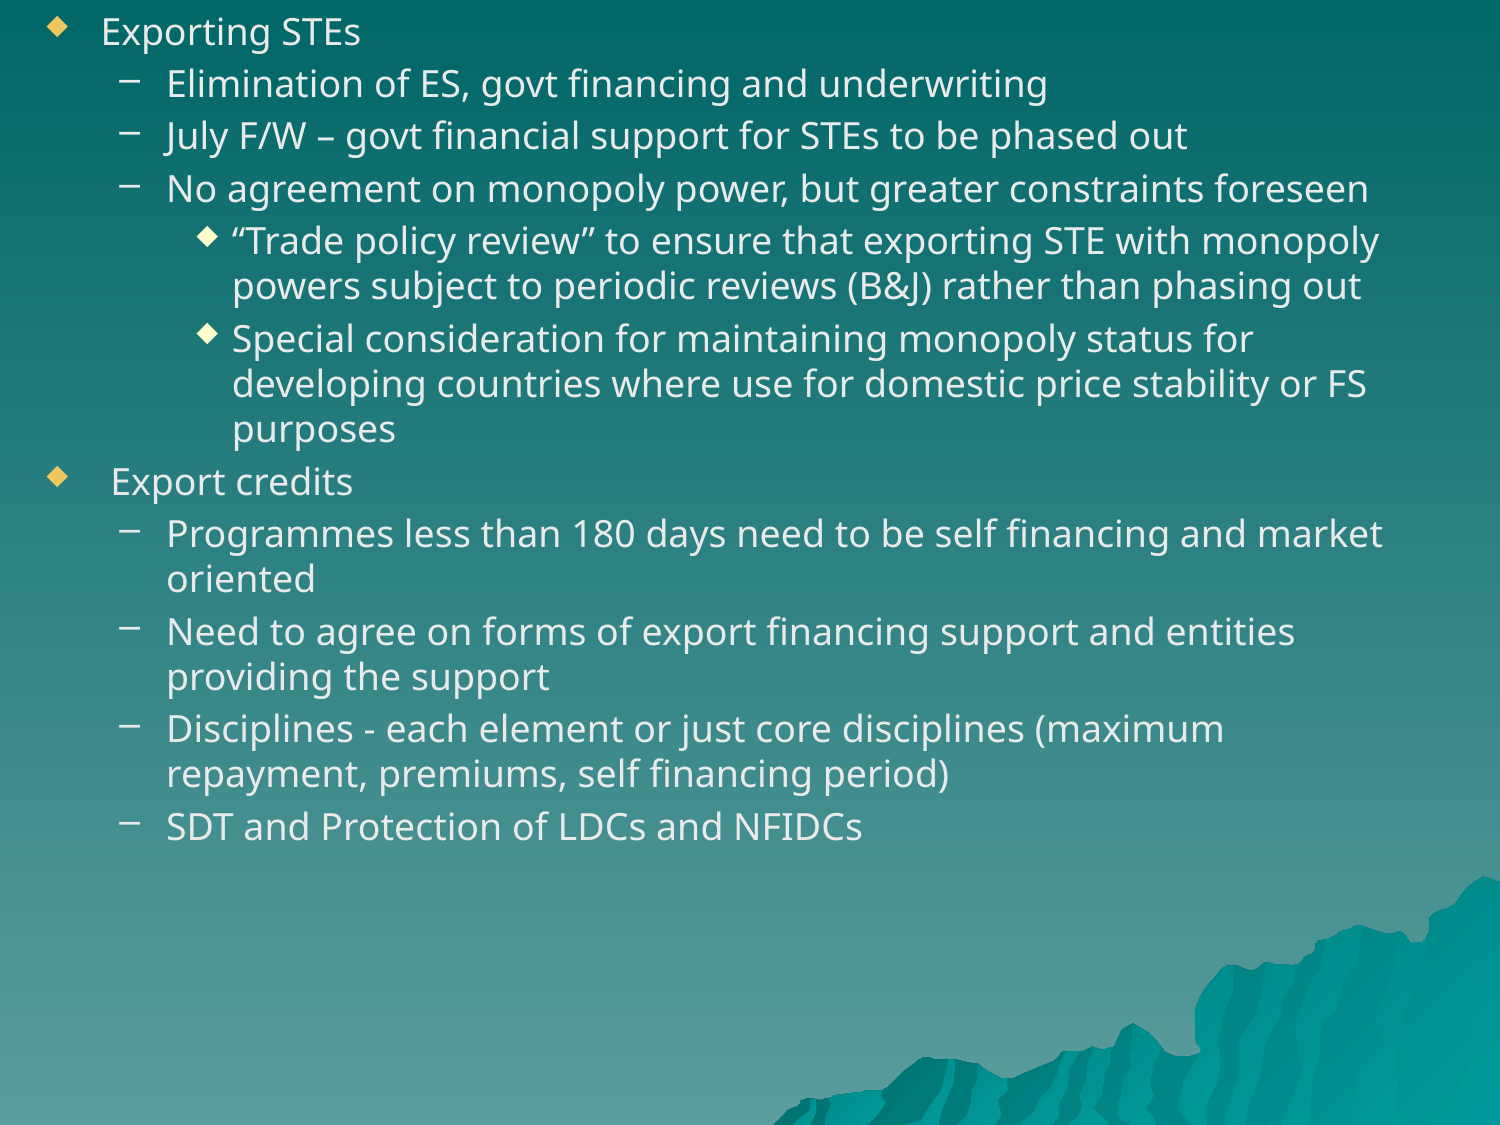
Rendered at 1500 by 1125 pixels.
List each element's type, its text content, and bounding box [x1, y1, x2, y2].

list Exporting STEs Elimination of ES, govt financing and underwriting July F/W – govt financial support for STEs to be phased out No agreement on monopoly power, but greater constraints foreseen “Trade policy review” to ensure that exporting STE with monopoly powers subject to periodic reviews (B&J) rather than phasing out Special consideration for maintaining monopoly status for developing countries where use for domestic price stability or FS purposes Export credits Programmes less than 180 days need to be self financing and market oriented Need to agree on forms of export financing support and entities providing the support Disciplines - each element or just core disciplines (maximum repayment, premiums, self financing period) SDT and Protection of LDCs and NFIDCs [29, 0, 1424, 1048]
